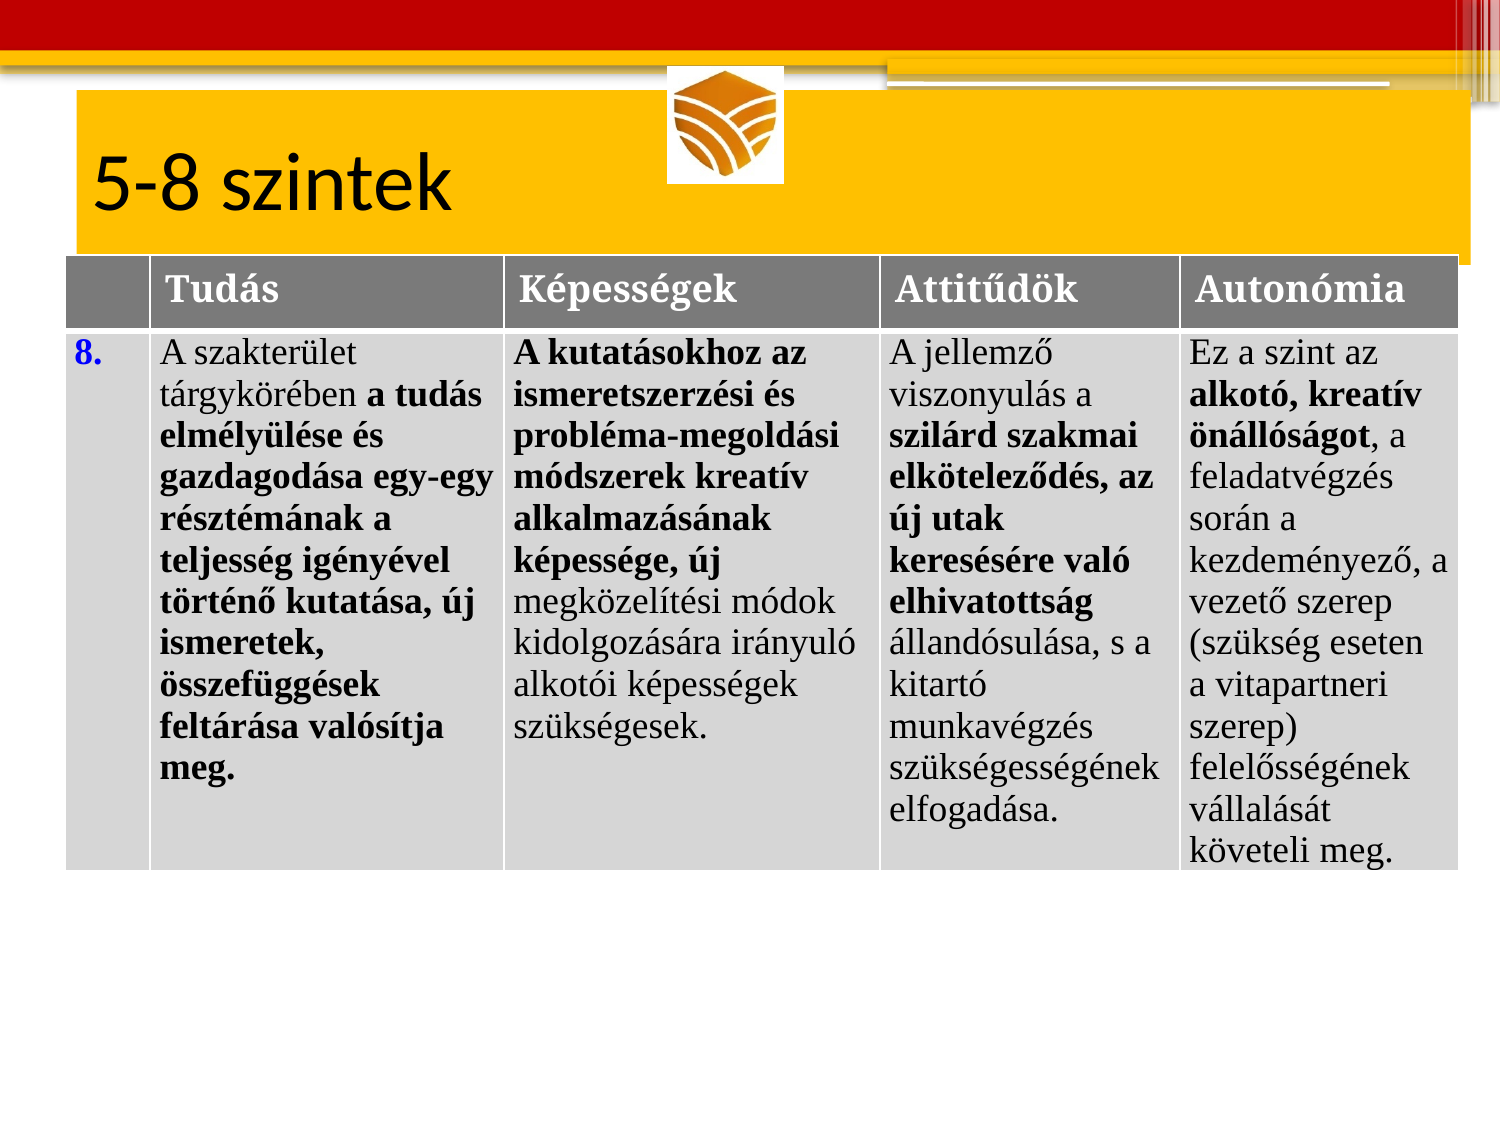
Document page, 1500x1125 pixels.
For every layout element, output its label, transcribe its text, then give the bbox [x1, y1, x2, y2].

table_cell A kutatásokhoz az ismeretszerzési és probléma-megoldási módszerek kreatív alkalmazásának képessége, új megközelítési módok kidolgozására irányuló alkotói képességek szükségesek. [505, 334, 879, 870]
table_cell A jellemző viszonyulás a szilárd szakmai elköteleződés, az új utak keresésére való elhivatottság állandósulása, s a kitartó munkavégzés szükségességének elfogadása. [881, 334, 1179, 870]
picture [667, 66, 784, 184]
table_cell A szakterület tárgykörében a tudás elmélyülése és gazdagodása egy-egy résztémának a teljesség igényével történő kutatása, új ismeretek, összefüggések feltárása valósítja meg. [151, 334, 503, 870]
table_header Képességek [505, 256, 879, 328]
table_header Attitűdök [881, 256, 1179, 328]
table_cell Ez a szint az alkotó, kreatív önállóságot, a feladatvégzés során a kezdeményező, a vezető szerep (szükség eseten a vitapartneri szerep) felelősségének vállalását követeli meg. [1181, 334, 1458, 870]
table_header Tudás [151, 256, 503, 328]
table_header Autonómia [1181, 256, 1458, 328]
table_header [66, 256, 149, 328]
table_cell 8. [66, 334, 149, 870]
title 5-8 szintek [76, 90, 1471, 265]
